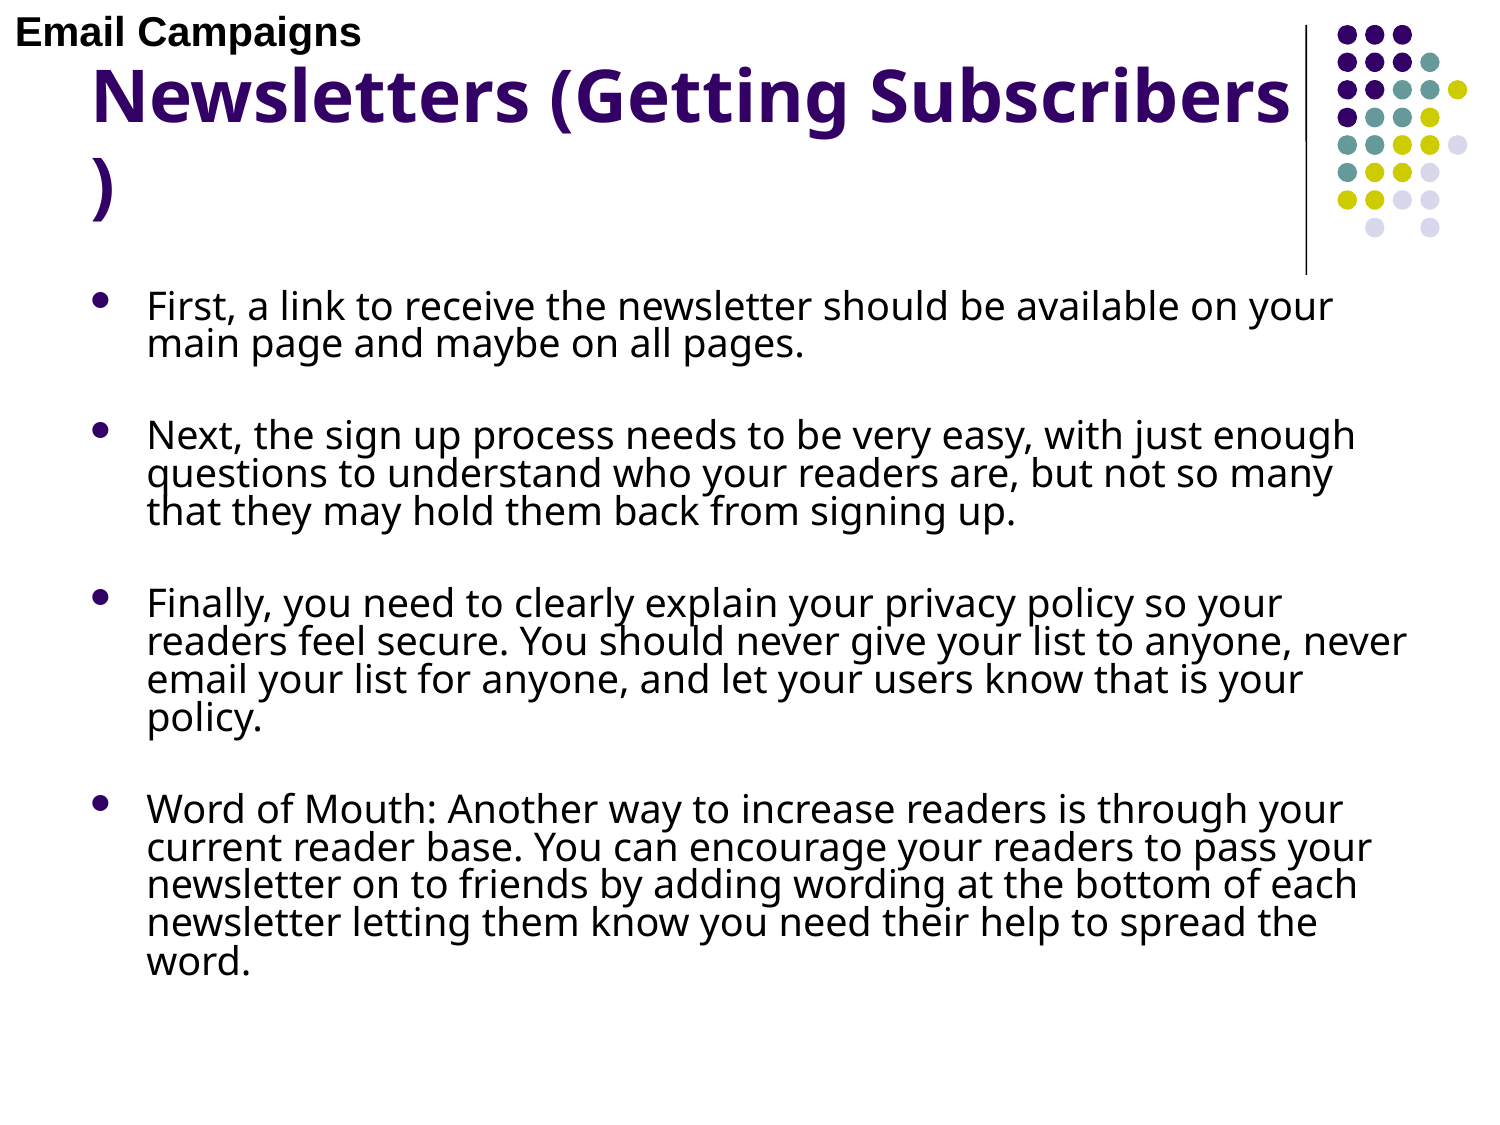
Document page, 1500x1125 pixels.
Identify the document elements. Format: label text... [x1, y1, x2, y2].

list First, a link to receive the newsletter should be available on your main page and maybe on all pages. Next, the sign up process needs to be very easy, with just enough questions to understand who your readers are, but not so many that they may hold them back from signing up. Finally, you need to clearly explain your privacy policy so your readers feel secure. You should never give your list to anyone, never email your list for anyone, and let your users know that is your policy. Word of Mouth: Another way to increase readers is through your current reader base. You can encourage your readers to pass your newsletter on to friends by adding wording at the bottom of each newsletter letting them know you need their help to spread the word. [75, 282, 1425, 1006]
text_box Email Campaigns [0, 0, 389, 63]
title Newsletters (Getting Subscribers ) [75, 20, 1313, 233]
